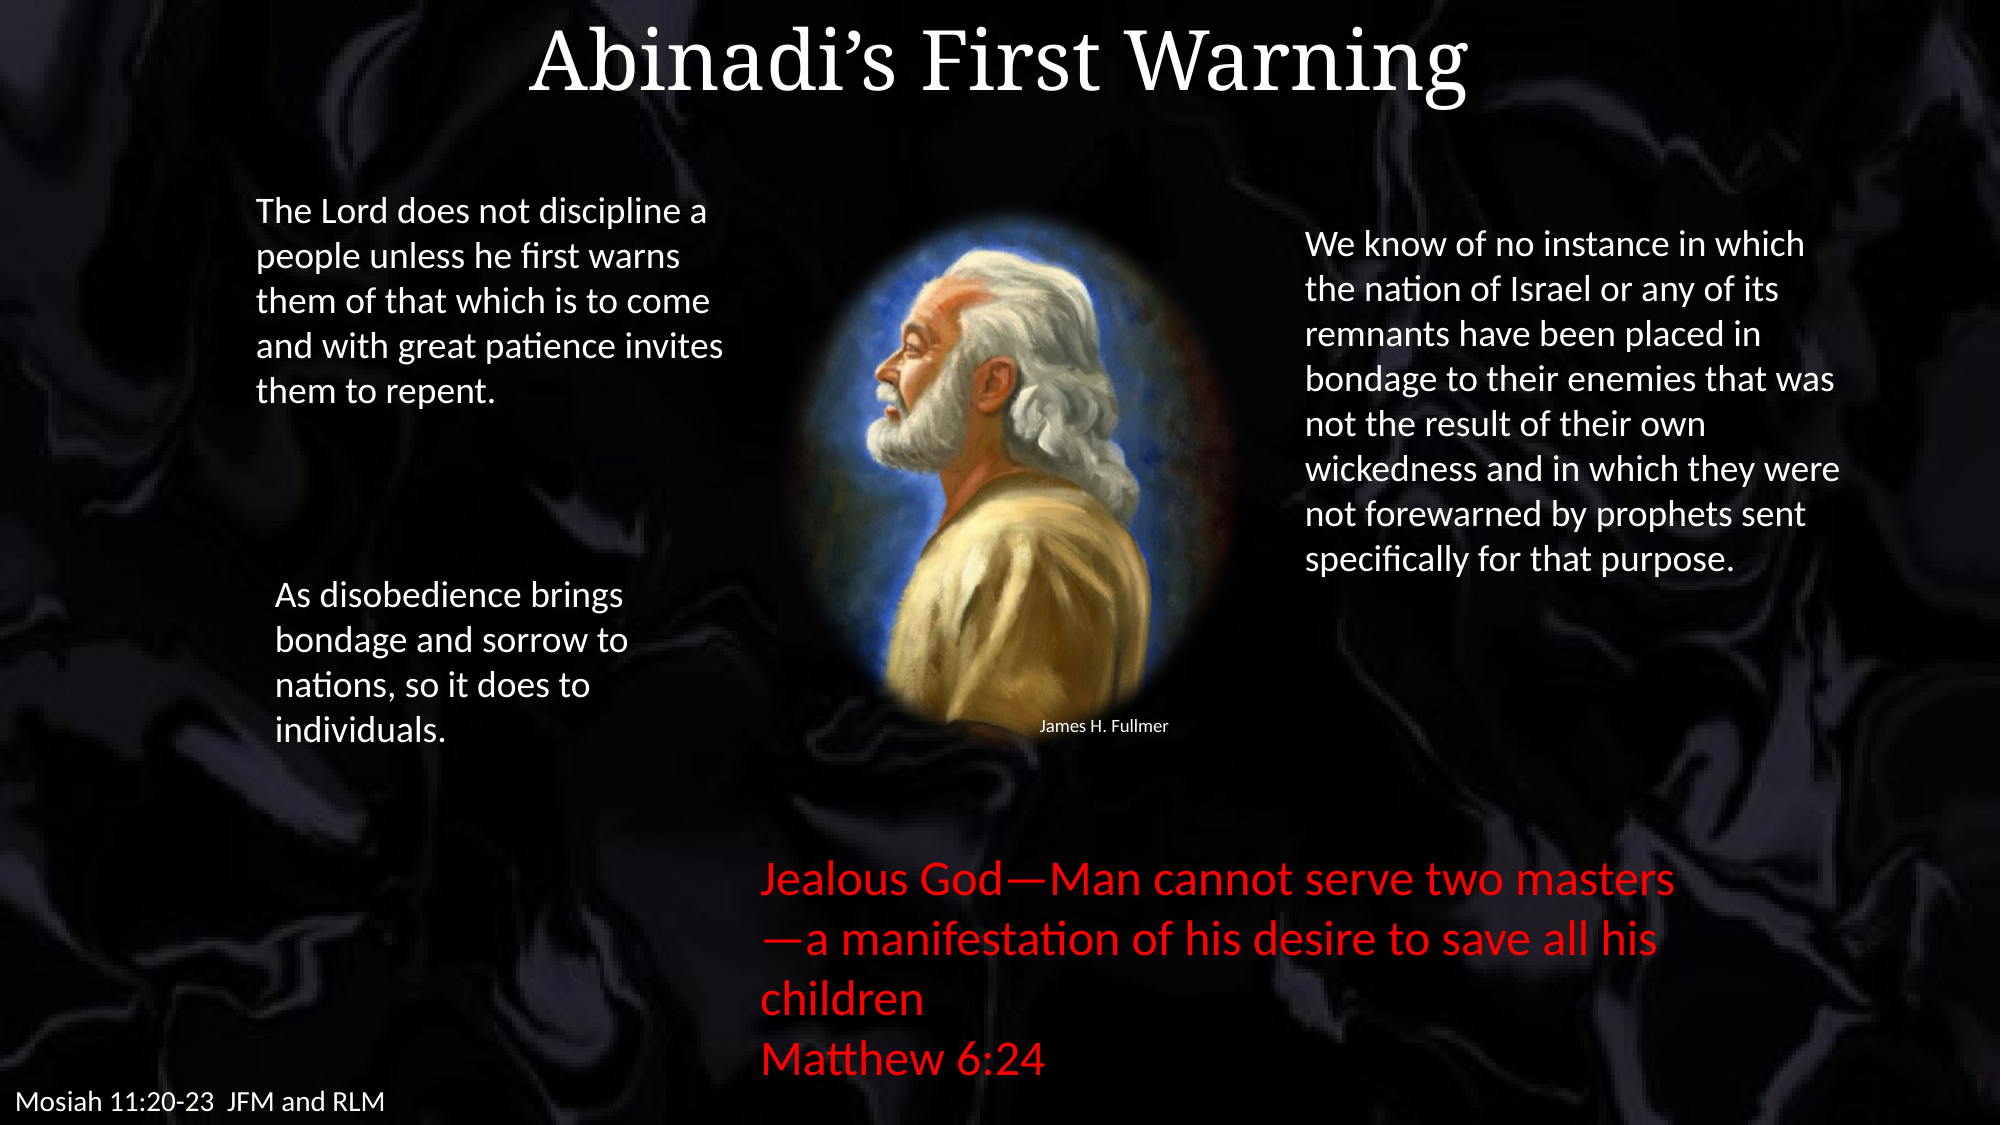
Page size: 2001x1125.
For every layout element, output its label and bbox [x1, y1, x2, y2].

picture [0, 0, 2000, 1125]
text_box [769, 197, 1255, 756]
